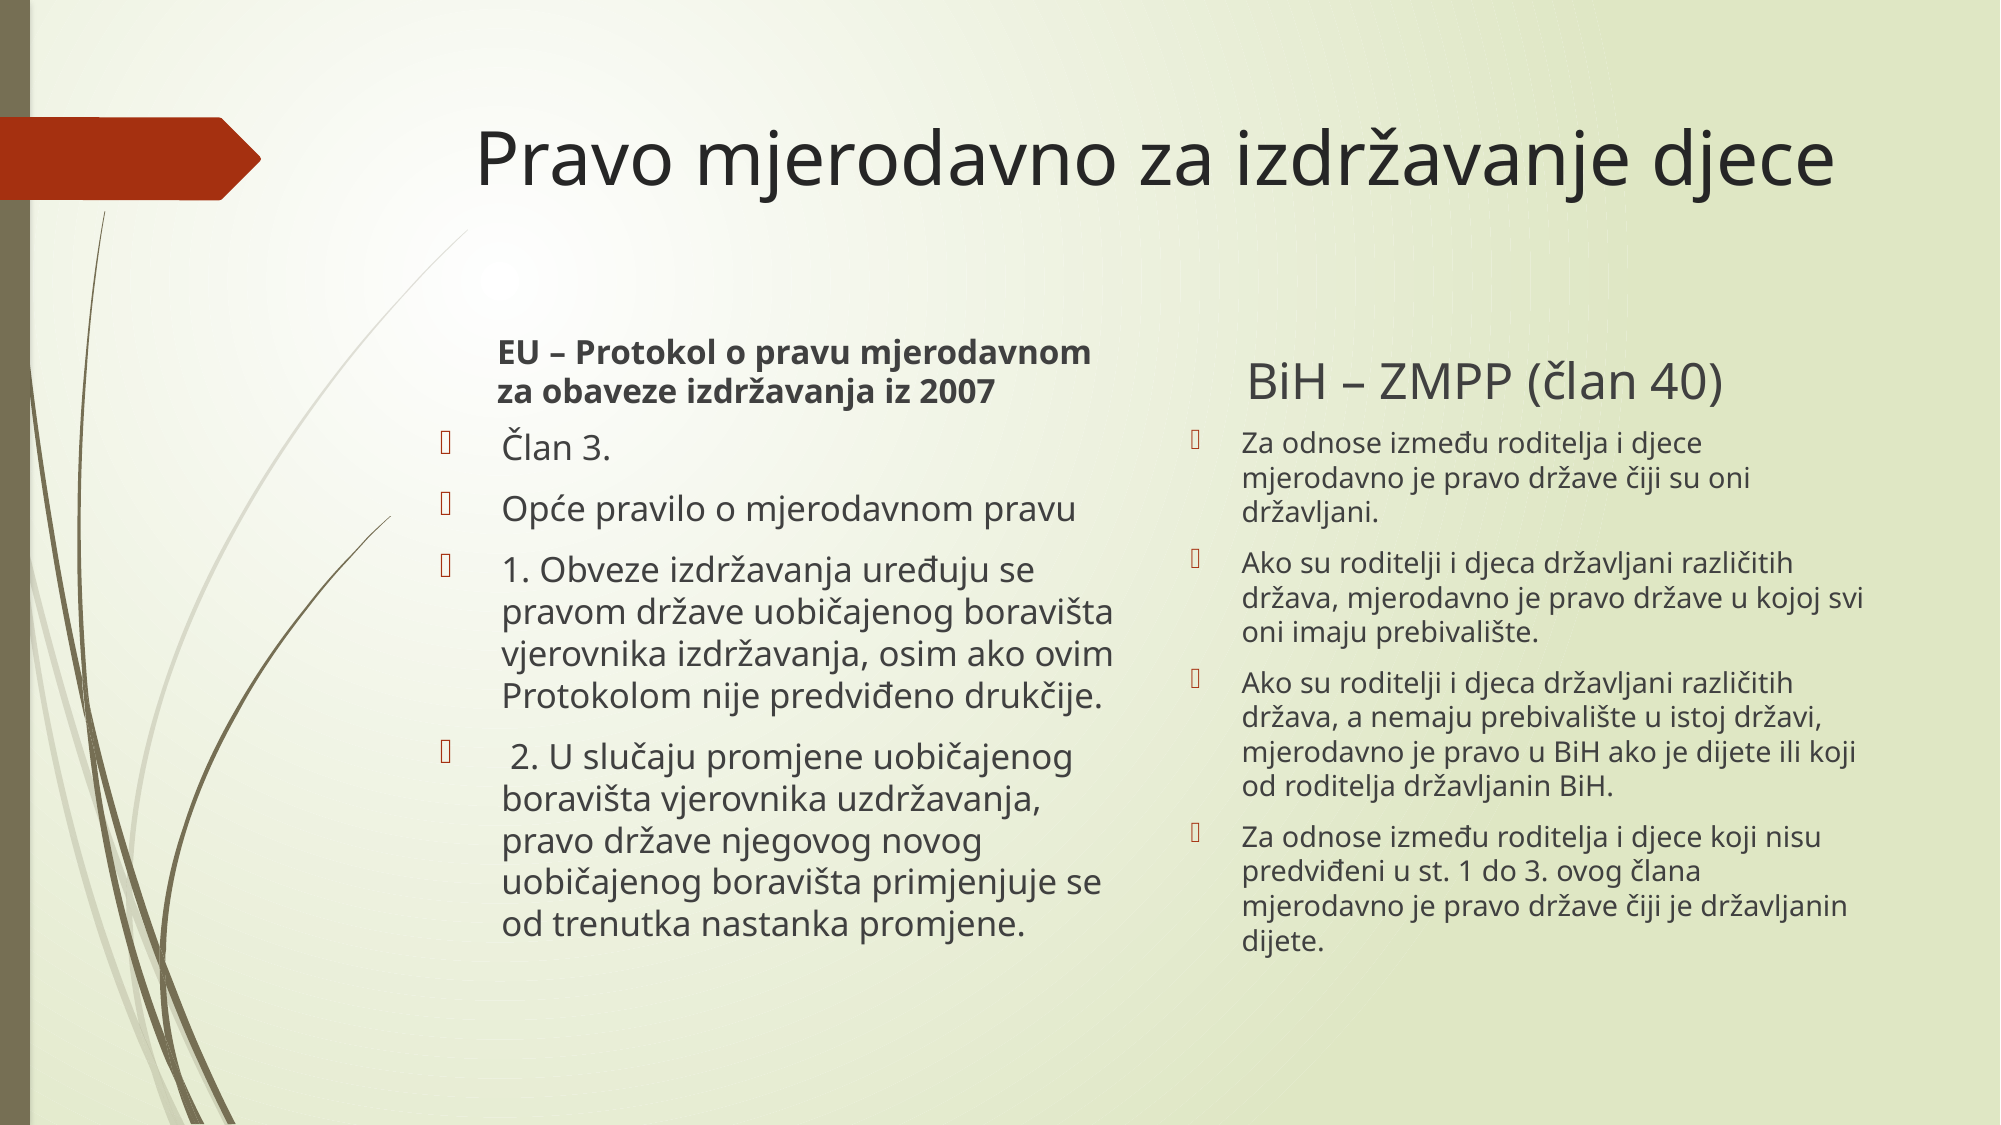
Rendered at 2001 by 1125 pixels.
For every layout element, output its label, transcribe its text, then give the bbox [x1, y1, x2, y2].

list Član 3. Opće pravilo o mjerodavnom pravu 1. Obveze izdržavanja uređuju se pravom države uobičajenog boravišta vjerovnika izdržavanja, osim ako ovim Protokolom nije predviđeno drukčije. 2. U slučaju promjene uobičajenog boravišta vjerovnika uzdržavanja, pravo države njegovog novog uobičajenog boravišta primjenjuje se od trenutka nastanka promjene. [424, 418, 1138, 969]
list Za odnose između roditelja i djece mjerodavno je pravo države čiji su oni državljani. Ako su roditelji i djeca državljani različitih država, mjerodavno je pravo države u kojoj svi oni imaju prebivalište. Ako su roditelji i djeca državljani različitih država, a nemaju prebivalište u istoj državi, mjerodavno je pravo u BiH ako je dijete ili koji od roditelja državljanin BiH. Za odnose između roditelja i djece koji nisu predviđeni u st. 1 do 3. ovog člana mjerodavno je pravo države čiji je državljanin dijete. [1175, 417, 1888, 968]
title Pravo mjerodavno za izdržavanje djece [425, 102, 1888, 313]
list EU – Protokol o pravu mjerodavnom za obaveze izdržavanja iz 2007 [482, 323, 1138, 418]
list BiH – ZMPP (član 40) [1231, 323, 1888, 417]
